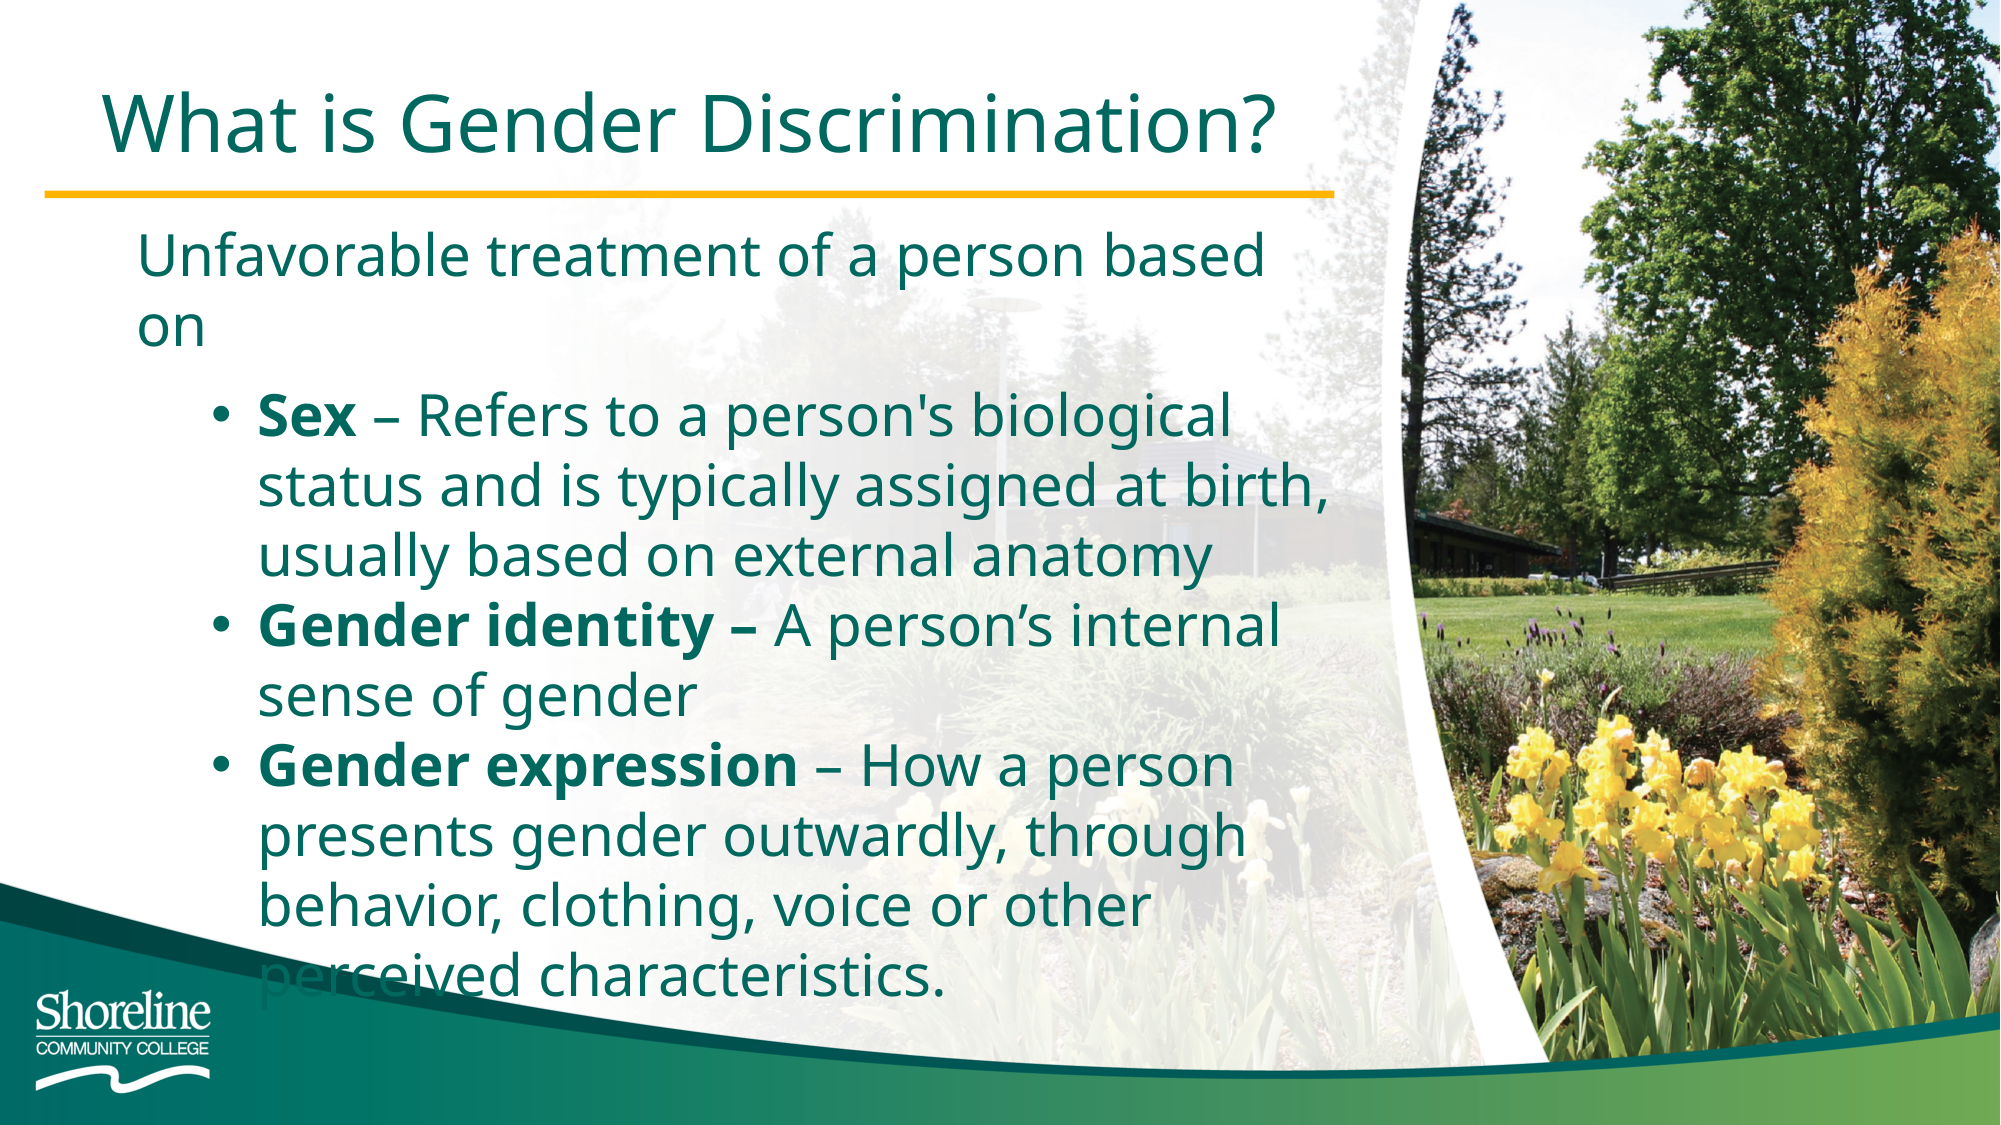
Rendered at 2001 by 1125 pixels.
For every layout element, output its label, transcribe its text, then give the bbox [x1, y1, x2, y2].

text_box What is Gender Discrimination? [39, 75, 1340, 178]
text_box Unfavorable treatment of a person based on Sex – Refers to a person's biological status and is typically assigned at birth, usually based on external anatomy Gender identity – A person’s internal sense of gender Gender expression – How a person presents gender outwardly, through behavior, clothing, voice or other perceived characteristics. [121, 210, 1352, 1061]
picture [0, 0, 2001, 1125]
text_box [43, 190, 1336, 199]
